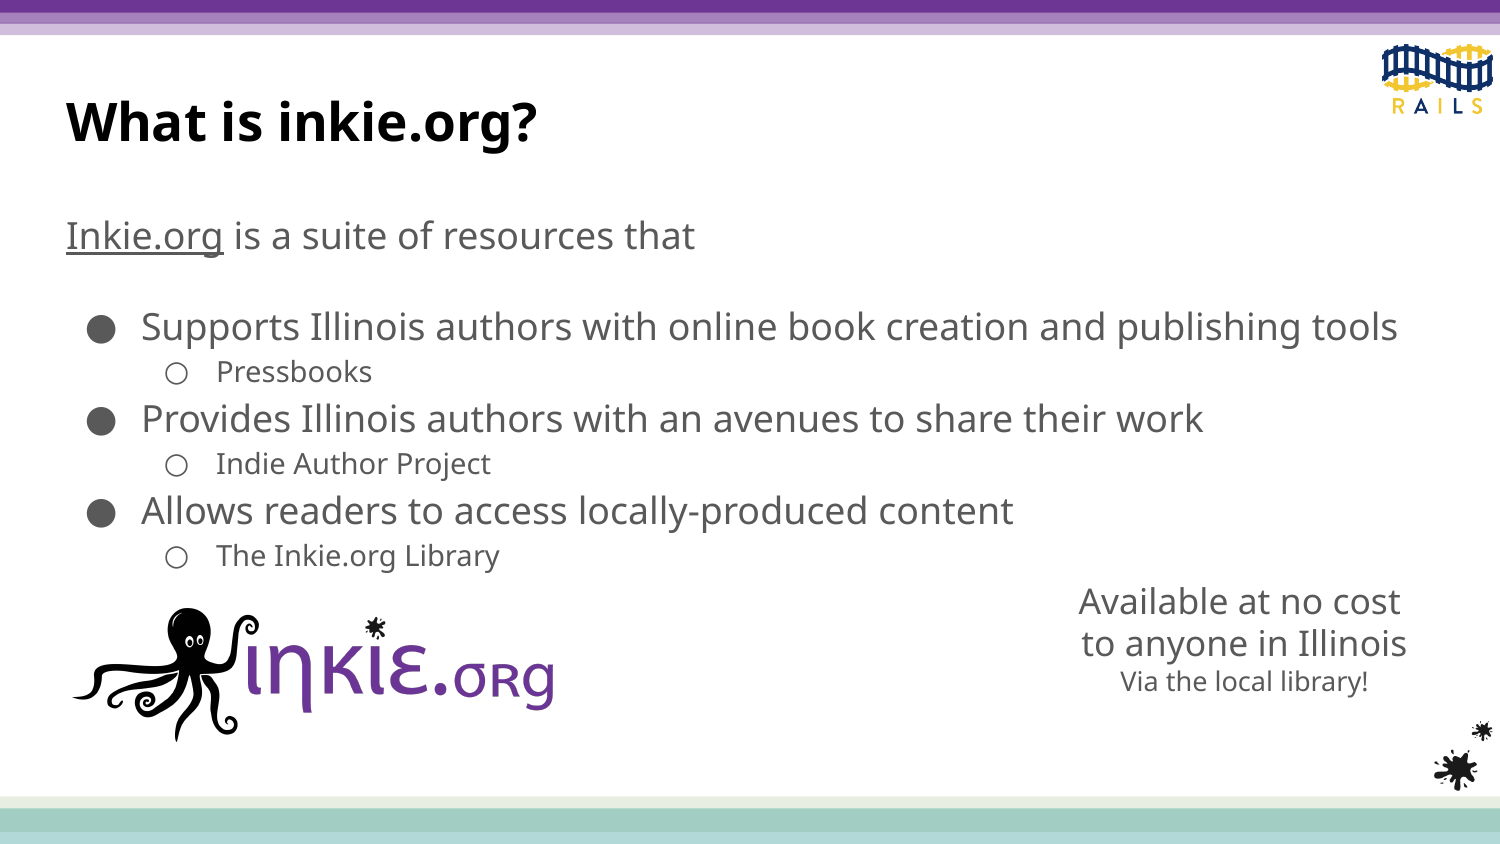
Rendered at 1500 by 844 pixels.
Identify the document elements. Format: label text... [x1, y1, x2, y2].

picture [1418, 712, 1500, 808]
list Inkie.org is a suite of resources that Supports Illinois authors with online book creation and publishing tools Pressbooks Provides Illinois authors with an avenues to share their work Indie Author Project Allows readers to access locally-produced content The Inkie.org Library [51, 189, 1449, 750]
text_box Available at no cost to anyone in Illinois Via the local library! [1024, 563, 1465, 712]
picture [1382, 44, 1493, 114]
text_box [0, 796, 1500, 844]
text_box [0, 0, 1500, 36]
picture [72, 608, 553, 742]
title What is inkie.org? [51, 72, 1449, 167]
